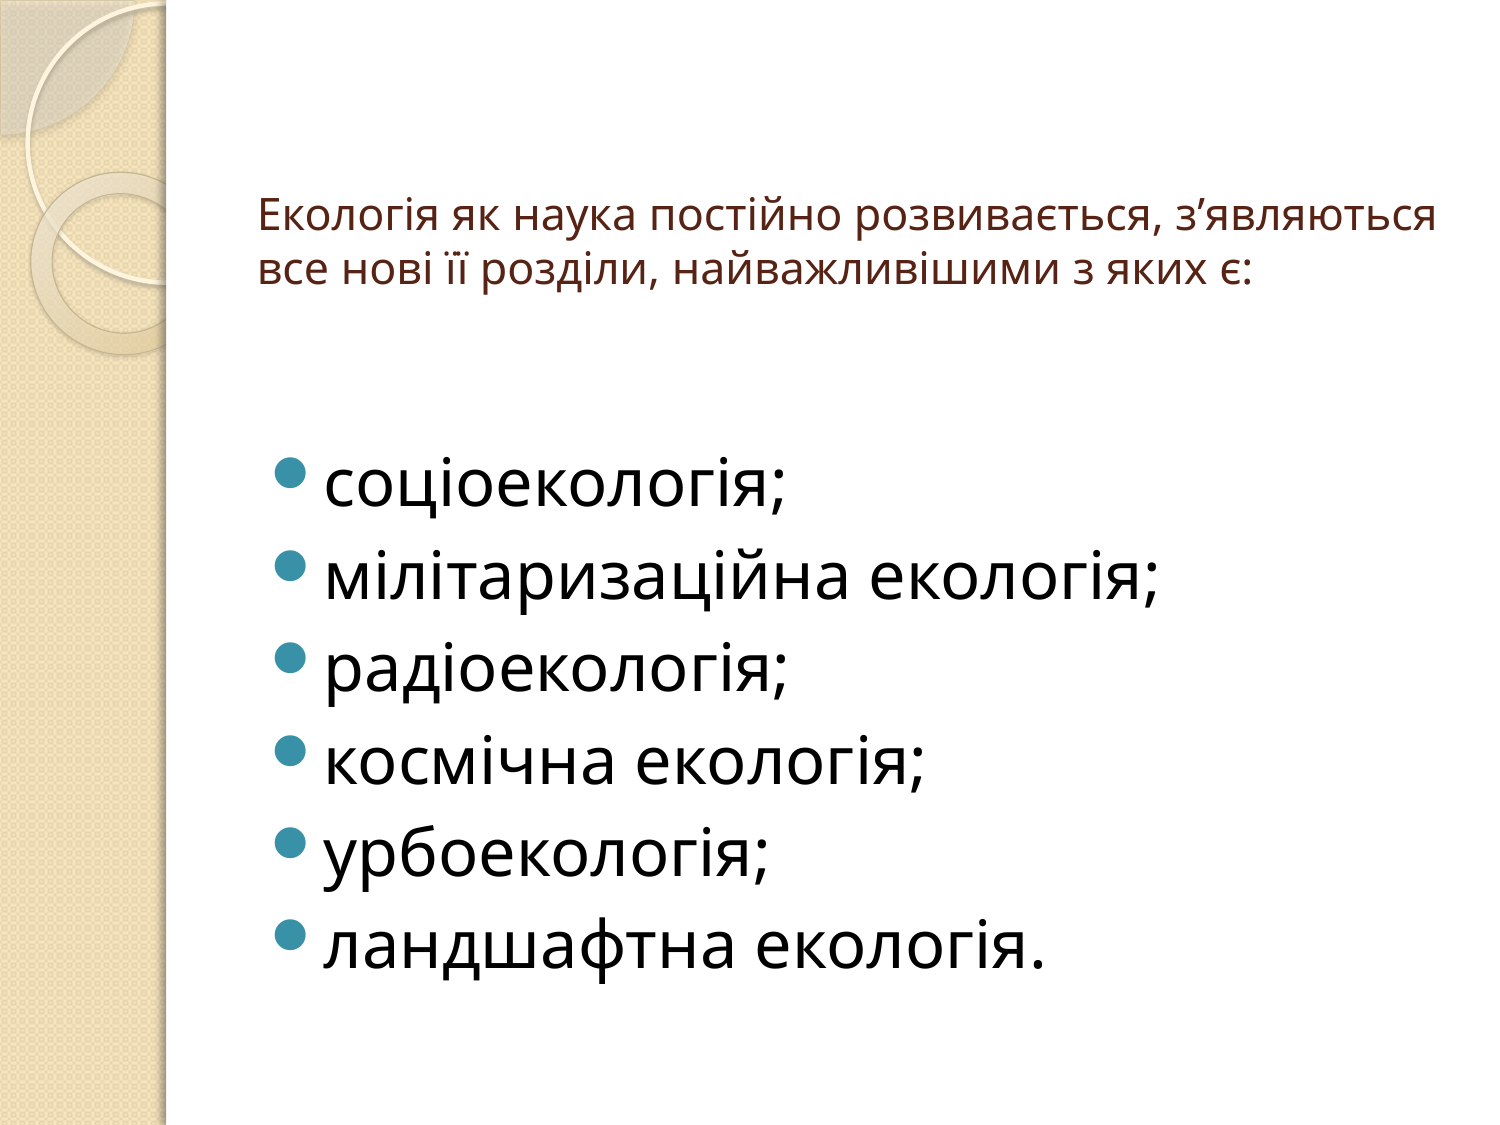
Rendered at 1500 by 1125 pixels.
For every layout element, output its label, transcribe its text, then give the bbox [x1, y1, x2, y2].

list соціоекологія; мілітаризаційна екологія; радіоекологія; космічна екологія; урбоекологія; ландшафтна екологія. [242, 432, 1473, 1125]
title Екологія як наука постійно розвивається, з’являються все нові її розділи, найважливішими з яких є: [242, 172, 1473, 361]
